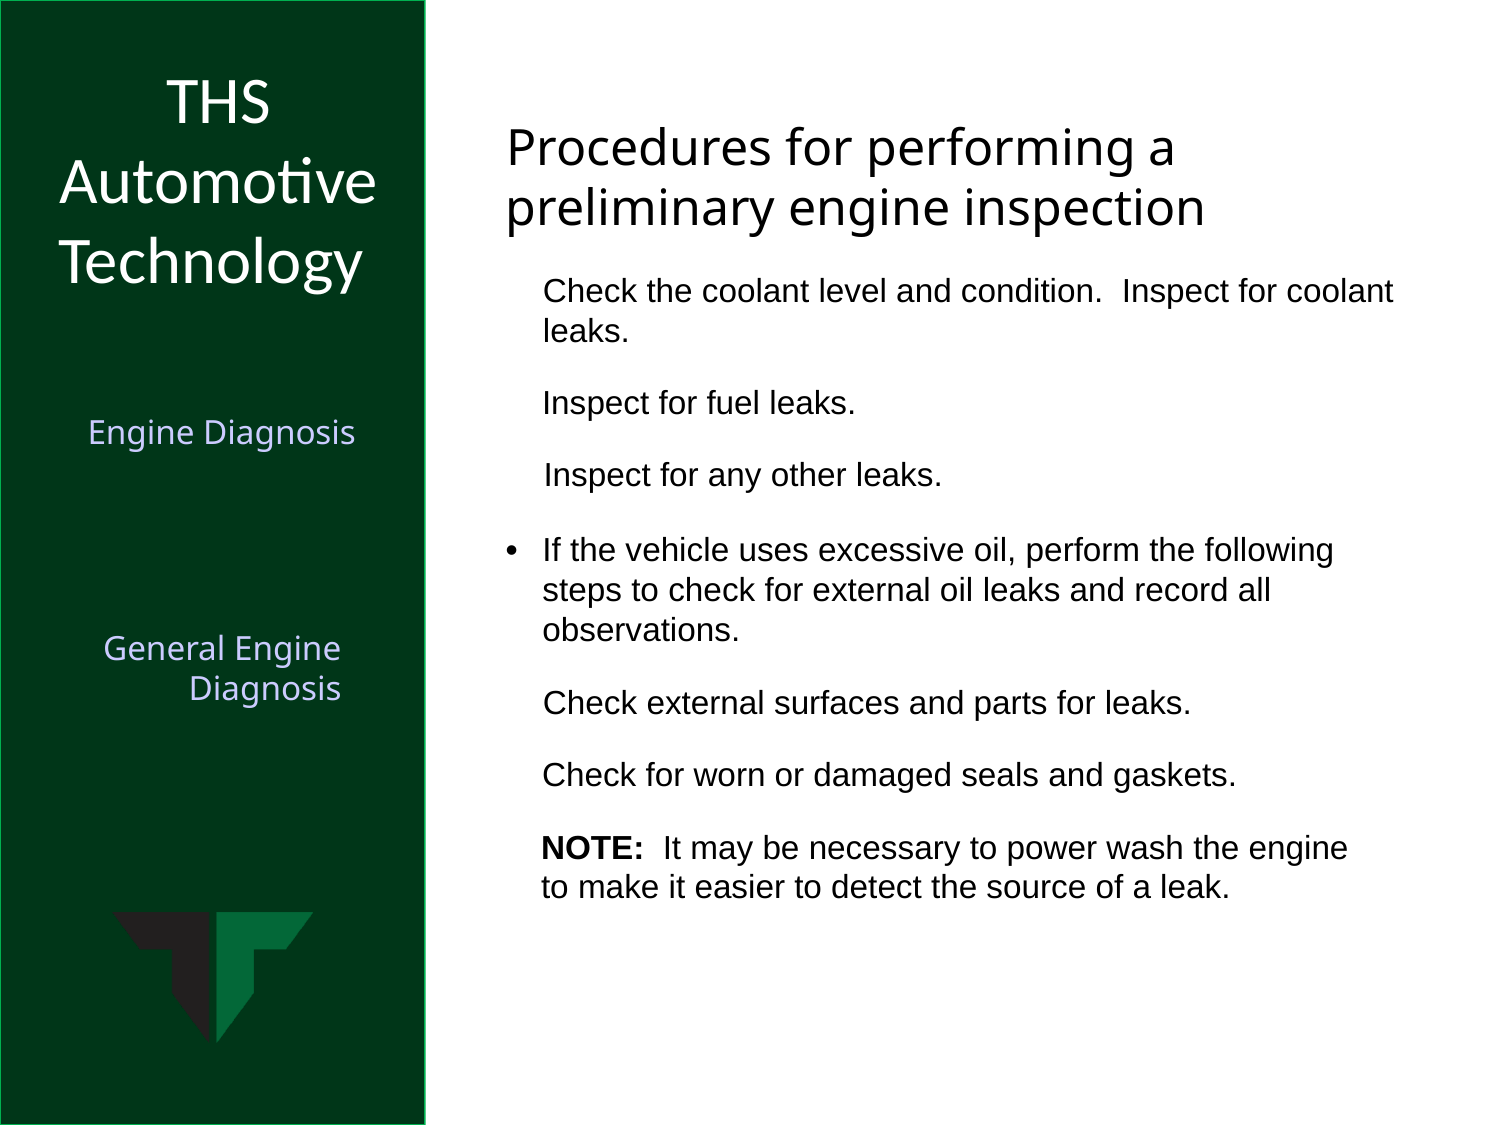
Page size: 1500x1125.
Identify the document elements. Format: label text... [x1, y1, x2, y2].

text_box Inspect for fuel leaks. [471, 373, 1418, 429]
text_box Procedures for performing a preliminary engine inspection [472, 107, 1398, 243]
text_box Inspect for any other leaks. [473, 445, 1420, 500]
text_box • If the vehicle uses excessive oil, perform the following steps to check for external oil leaks and record all observations. [472, 521, 1398, 656]
text_box NOTE: It may be necessary to power wash the engine to make it easier to detect the source of a leak. [470, 818, 1397, 913]
text_box Check for worn or damaged seals and gaskets. [471, 746, 1418, 801]
text_box Check the coolant level and condition. Inspect for coolant leaks. [472, 261, 1419, 357]
picture [112, 912, 313, 1043]
text_box Check external surfaces and parts for leaks. [472, 674, 1419, 729]
